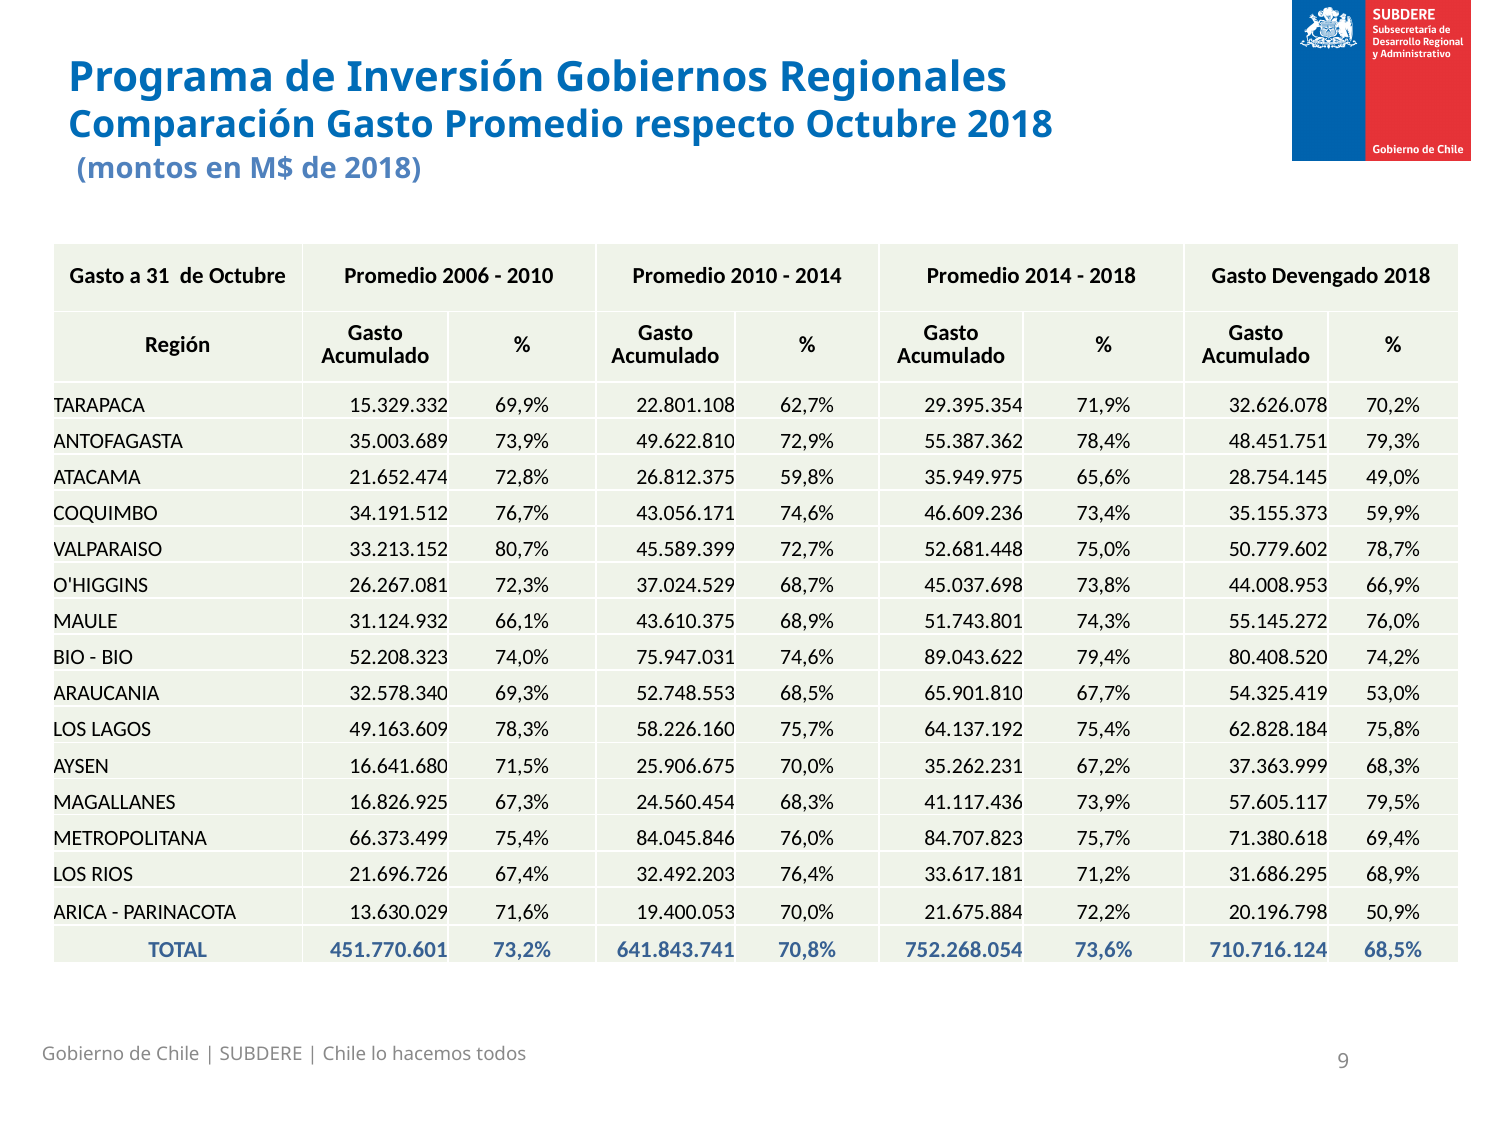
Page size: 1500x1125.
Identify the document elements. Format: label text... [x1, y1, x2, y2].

table_cell 75,4% [449, 815, 595, 850]
table_cell 21.675.884 [880, 888, 1022, 924]
table_cell 29.395.354 [880, 383, 1022, 417]
table_cell 33.617.181 [880, 852, 1022, 886]
table_cell O'HIGGINS [54, 563, 302, 597]
table_cell 71.380.618 [1185, 815, 1327, 850]
table_header Gasto a 31 de Octubre [54, 244, 302, 311]
table_cell 78,7% [1329, 527, 1458, 561]
table_cell MAULE [54, 599, 302, 633]
table_cell 70,8% [736, 926, 878, 962]
table_cell 74,6% [736, 635, 878, 669]
table_cell 43.056.171 [597, 491, 734, 525]
table_cell 35.949.975 [880, 455, 1022, 489]
table_cell 13.630.029 [303, 888, 447, 924]
table_cell 31.124.932 [303, 599, 447, 633]
table_cell 710.716.124 [1185, 926, 1327, 962]
table_cell % [1329, 312, 1458, 381]
table_cell 74,0% [449, 635, 595, 669]
table_cell 68,3% [1329, 743, 1458, 778]
table_cell 73,8% [1024, 563, 1183, 597]
table_cell 71,9% [1024, 383, 1183, 417]
text_box Gobierno de Chile | SUBDERE | Chile lo hacemos todos [27, 1034, 999, 1075]
table_cell % [736, 312, 878, 381]
table_cell ATACAMA [54, 455, 302, 489]
table_cell 66,9% [1329, 563, 1458, 597]
table_cell 67,4% [449, 852, 595, 886]
table_cell 75,8% [1329, 707, 1458, 742]
table_cell 43.610.375 [597, 599, 734, 633]
table_cell 74,3% [1024, 599, 1183, 633]
table_cell 15.329.332 [303, 383, 447, 417]
table_cell 75.947.031 [597, 635, 734, 669]
table_cell 32.626.078 [1185, 383, 1327, 417]
table_cell 72,9% [736, 419, 878, 453]
table_cell 25.906.675 [597, 743, 734, 778]
table_cell 16.826.925 [303, 779, 447, 814]
table_cell 641.843.741 [597, 926, 734, 962]
table_cell % [449, 312, 595, 381]
table_cell 72,2% [1024, 888, 1183, 924]
table_cell METROPOLITANA [54, 815, 302, 850]
table_cell 69,9% [449, 383, 595, 417]
table_cell 22.801.108 [597, 383, 734, 417]
table_cell 67,3% [449, 779, 595, 814]
table_cell 16.641.680 [303, 743, 447, 778]
table_cell 75,4% [1024, 707, 1183, 742]
table_cell 68,5% [1329, 926, 1458, 962]
table_cell 68,3% [736, 779, 878, 814]
table_cell 68,9% [736, 599, 878, 633]
table_cell MAGALLANES [54, 779, 302, 814]
table_cell Gasto Acumulado [880, 312, 1022, 381]
table_cell 80,7% [449, 527, 595, 561]
table_cell 73,6% [1024, 926, 1183, 962]
table_cell 35.262.231 [880, 743, 1022, 778]
table_cell Región [54, 312, 302, 381]
table_header Promedio 2014 - 2018 [880, 244, 1183, 311]
table_cell 79,5% [1329, 779, 1458, 814]
table_cell 68,7% [736, 563, 878, 597]
table_cell ARAUCANIA [54, 671, 302, 705]
table_cell TOTAL [54, 926, 302, 962]
table_cell 72,8% [449, 455, 595, 489]
table_cell AYSEN [54, 743, 302, 778]
table_cell 41.117.436 [880, 779, 1022, 814]
table_cell 37.024.529 [597, 563, 734, 597]
table_cell 31.686.295 [1185, 852, 1327, 886]
table_cell 35.003.689 [303, 419, 447, 453]
table_cell 24.560.454 [597, 779, 734, 814]
table_cell 52.681.448 [880, 527, 1022, 561]
table_header Promedio 2006 - 2010 [303, 244, 595, 311]
table_cell 752.268.054 [880, 926, 1022, 962]
table_cell 62.828.184 [1185, 707, 1327, 742]
table_cell 55.387.362 [880, 419, 1022, 453]
table_cell 48.451.751 [1185, 419, 1327, 453]
table_cell 75,7% [736, 707, 878, 742]
slide_number 9 [1014, 1045, 1365, 1078]
table_header Gasto Devengado 2018 [1185, 244, 1458, 311]
table_cell 72,7% [736, 527, 878, 561]
table_cell 52.208.323 [303, 635, 447, 669]
table_cell 32.492.203 [597, 852, 734, 886]
table_cell 67,7% [1024, 671, 1183, 705]
table_cell 57.605.117 [1185, 779, 1327, 814]
table_cell 58.226.160 [597, 707, 734, 742]
table_cell 65,6% [1024, 455, 1183, 489]
table_cell COQUIMBO [54, 491, 302, 525]
table_cell 72,3% [449, 563, 595, 597]
table_cell 71,6% [449, 888, 595, 924]
table_cell 71,2% [1024, 852, 1183, 886]
table_cell 50.779.602 [1185, 527, 1327, 561]
table_cell 50,9% [1329, 888, 1458, 924]
table_cell 76,7% [449, 491, 595, 525]
title Programa de Inversión Gobiernos Regionales Comparación Gasto Promedio respecto Octubre 2018 (montos en M$ de 2018) [53, 42, 1393, 213]
table_cell 46.609.236 [880, 491, 1022, 525]
table_cell 49,0% [1329, 455, 1458, 489]
table_cell 49.163.609 [303, 707, 447, 742]
table_cell 21.652.474 [303, 455, 447, 489]
table_cell 68,9% [1329, 852, 1458, 886]
table_cell 69,4% [1329, 815, 1458, 850]
table_cell 21.696.726 [303, 852, 447, 886]
table_cell 70,2% [1329, 383, 1458, 417]
table_cell ANTOFAGASTA [54, 419, 302, 453]
table_cell 84.045.846 [597, 815, 734, 850]
picture [1292, 0, 1471, 161]
table_cell 26.267.081 [303, 563, 447, 597]
table_cell 70,0% [736, 888, 878, 924]
table_cell 26.812.375 [597, 455, 734, 489]
table_cell 75,7% [1024, 815, 1183, 850]
table_cell Gasto Acumulado [303, 312, 447, 381]
table_cell 66.373.499 [303, 815, 447, 850]
table_cell 75,0% [1024, 527, 1183, 561]
table_cell 71,5% [449, 743, 595, 778]
table_cell ARICA - PARINACOTA [54, 888, 302, 924]
table_cell TARAPACA [54, 383, 302, 417]
table_cell 55.145.272 [1185, 599, 1327, 633]
table_cell 78,4% [1024, 419, 1183, 453]
table_cell 32.578.340 [303, 671, 447, 705]
table_cell 37.363.999 [1185, 743, 1327, 778]
table_cell 67,2% [1024, 743, 1183, 778]
table_cell 74,6% [736, 491, 878, 525]
table_cell 53,0% [1329, 671, 1458, 705]
table_cell 451.770.601 [303, 926, 447, 962]
table_cell 68,5% [736, 671, 878, 705]
table_cell Gasto Acumulado [597, 312, 734, 381]
table_cell 45.589.399 [597, 527, 734, 561]
table_cell 73,4% [1024, 491, 1183, 525]
table_cell 76,0% [1329, 599, 1458, 633]
table_cell 70,0% [736, 743, 878, 778]
table_cell 54.325.419 [1185, 671, 1327, 705]
table_cell 76,4% [736, 852, 878, 886]
table_cell 34.191.512 [303, 491, 447, 525]
table_cell 79,4% [1024, 635, 1183, 669]
table_cell LOS LAGOS [54, 707, 302, 742]
table_cell 33.213.152 [303, 527, 447, 561]
table_cell 80.408.520 [1185, 635, 1327, 669]
table_cell 45.037.698 [880, 563, 1022, 597]
table_cell 51.743.801 [880, 599, 1022, 633]
table_cell 78,3% [449, 707, 595, 742]
table_cell 52.748.553 [597, 671, 734, 705]
table_cell Gasto Acumulado [1185, 312, 1327, 381]
table_cell 20.196.798 [1185, 888, 1327, 924]
table_cell 66,1% [449, 599, 595, 633]
table_cell VALPARAISO [54, 527, 302, 561]
table_cell 28.754.145 [1185, 455, 1327, 489]
table_cell 74,2% [1329, 635, 1458, 669]
table_cell 59,9% [1329, 491, 1458, 525]
table_cell 73,9% [449, 419, 595, 453]
table_cell 44.008.953 [1185, 563, 1327, 597]
table_cell 64.137.192 [880, 707, 1022, 742]
table_cell 79,3% [1329, 419, 1458, 453]
table_cell 73,2% [449, 926, 595, 962]
table_cell 35.155.373 [1185, 491, 1327, 525]
table_cell BIO - BIO [54, 635, 302, 669]
table_cell 19.400.053 [597, 888, 734, 924]
table_cell 84.707.823 [880, 815, 1022, 850]
table_cell 49.622.810 [597, 419, 734, 453]
table_cell 62,7% [736, 383, 878, 417]
table_cell 76,0% [736, 815, 878, 850]
table_header Promedio 2010 - 2014 [597, 244, 878, 311]
table_cell 69,3% [449, 671, 595, 705]
table_cell 89.043.622 [880, 635, 1022, 669]
table_cell 65.901.810 [880, 671, 1022, 705]
table_cell LOS RIOS [54, 852, 302, 886]
table_cell 59,8% [736, 455, 878, 489]
table_cell 73,9% [1024, 779, 1183, 814]
table_cell % [1024, 312, 1183, 381]
